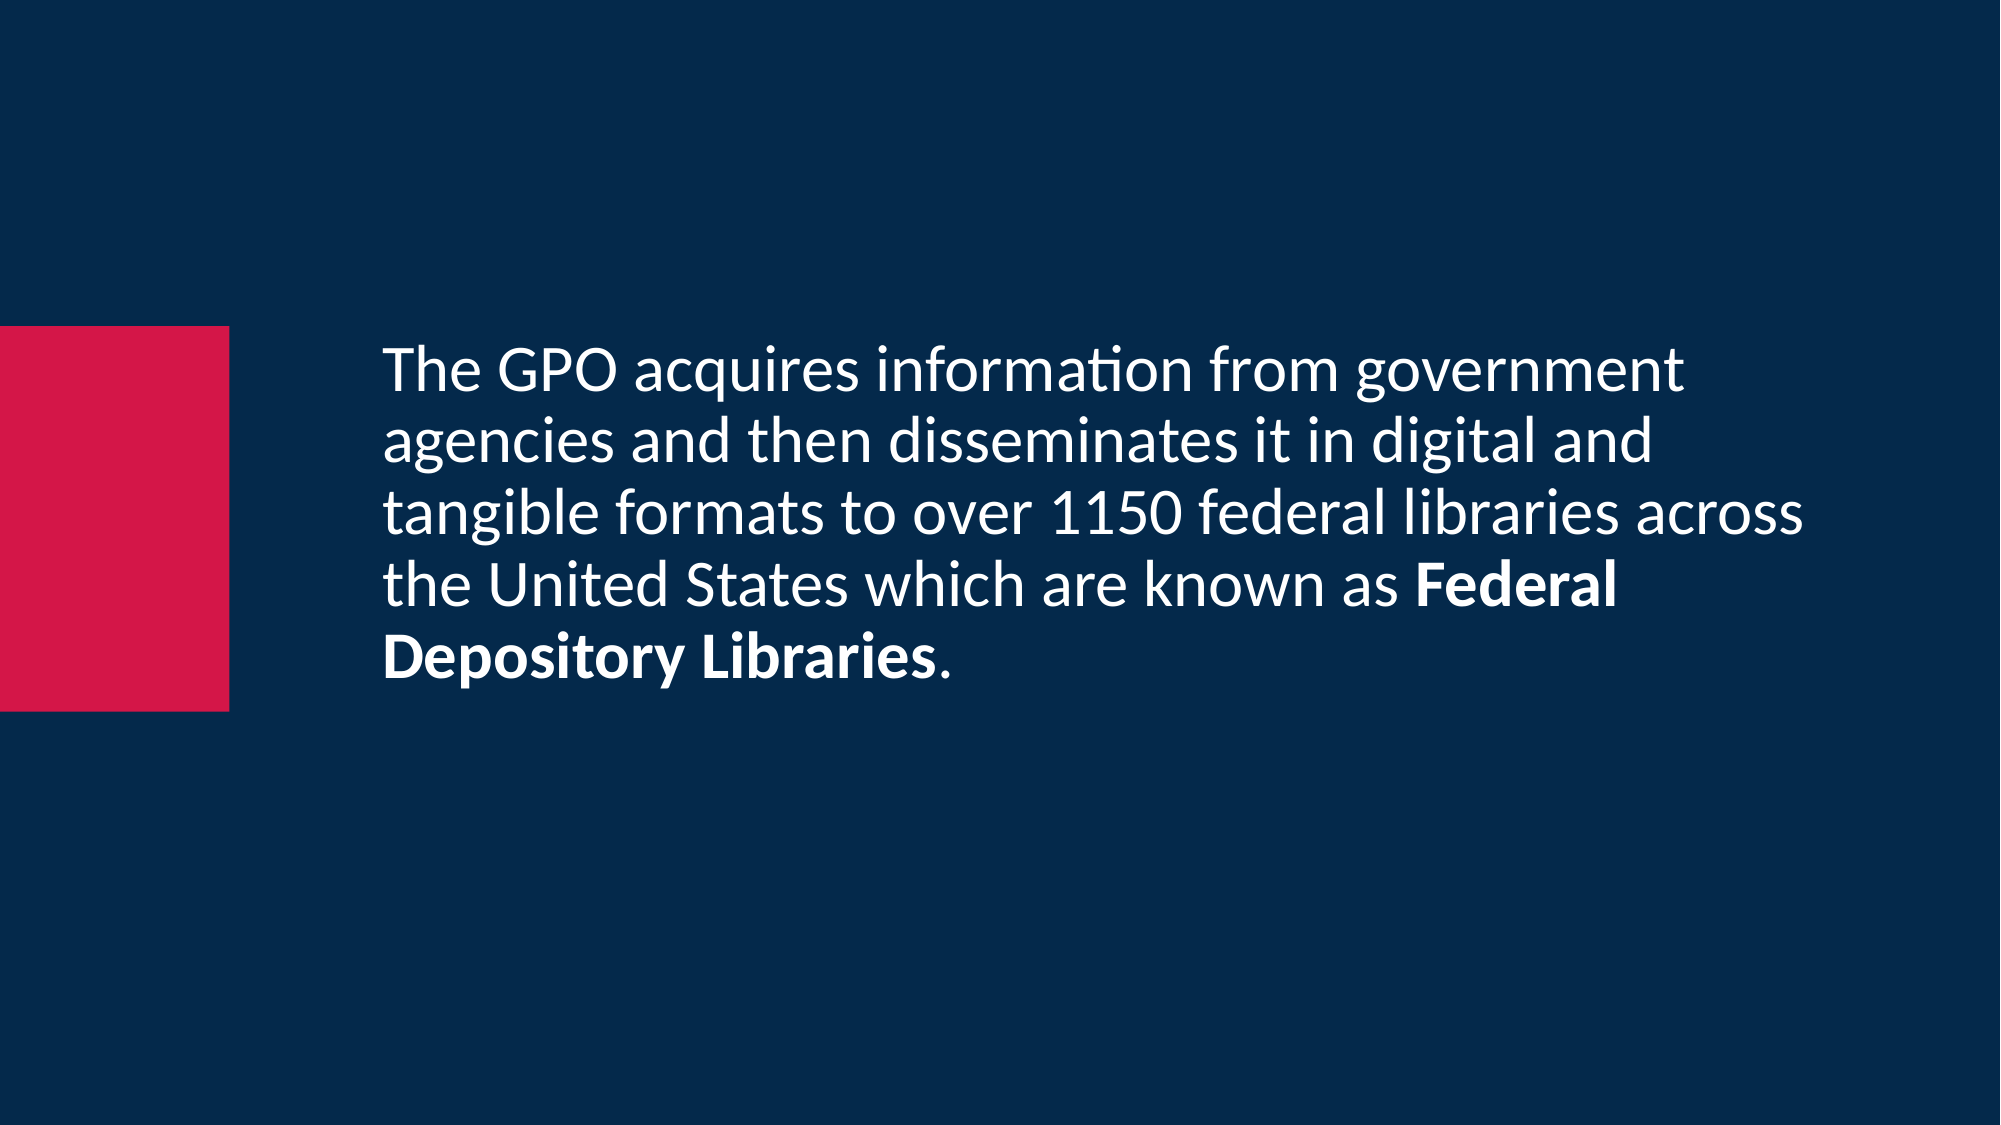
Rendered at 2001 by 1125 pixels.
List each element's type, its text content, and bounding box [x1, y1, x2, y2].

list The GPO acquires information from government agencies and then disseminates it in digital and tangible formats to over 1150 federal libraries across the United States which are known as Federal Depository Libraries. [367, 326, 1829, 789]
text_box [0, 326, 230, 712]
